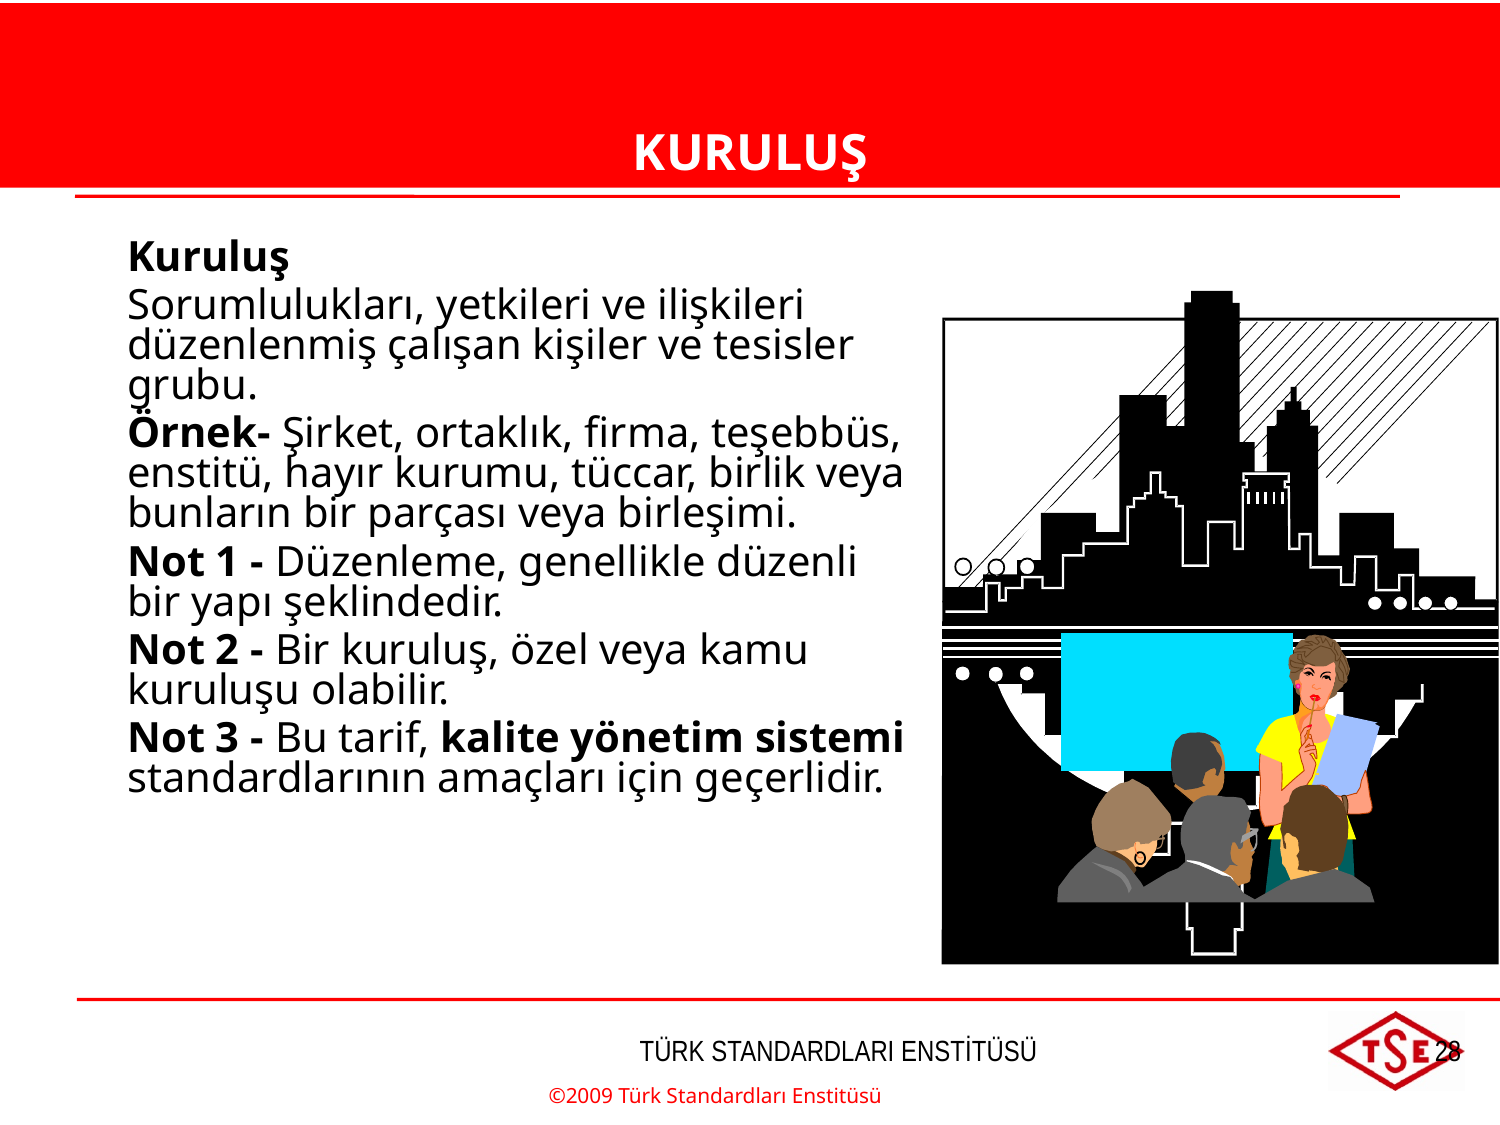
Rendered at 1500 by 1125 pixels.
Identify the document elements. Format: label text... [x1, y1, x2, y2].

footer ©2009 Türk Standardları Enstitüsü [442, 1024, 988, 1101]
list Kuruluş Sorumlulukları, yetkileri ve ilişkileri düzenlenmiş çalışan kişiler ve tesisler grubu. Örnek- Şirket, ortaklık, firma, teşebbüs, enstitü, hayır kurumu, tüccar, birlik veya bunların bir parçası veya birleşimi. Not 1 - Düzenleme, genellikle düzenli bir yapı şeklindedir. Not 2 - Bir kuruluş, özel veya kamu kuruluşu olabilir. Not 3 - Bu tarif, kalite yönetim sistemi standardlarının amaçları için geçerlidir. [111, 231, 937, 941]
text_box TÜRK STANDARDLARI ENSTİTÜSÜ [601, 1024, 1076, 1100]
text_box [941, 290, 1500, 968]
picture [1328, 1011, 1465, 1024]
text_box KURULUŞ [0, 3, 1500, 188]
text_box 28 [1163, 1024, 1476, 1100]
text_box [1056, 632, 1381, 903]
